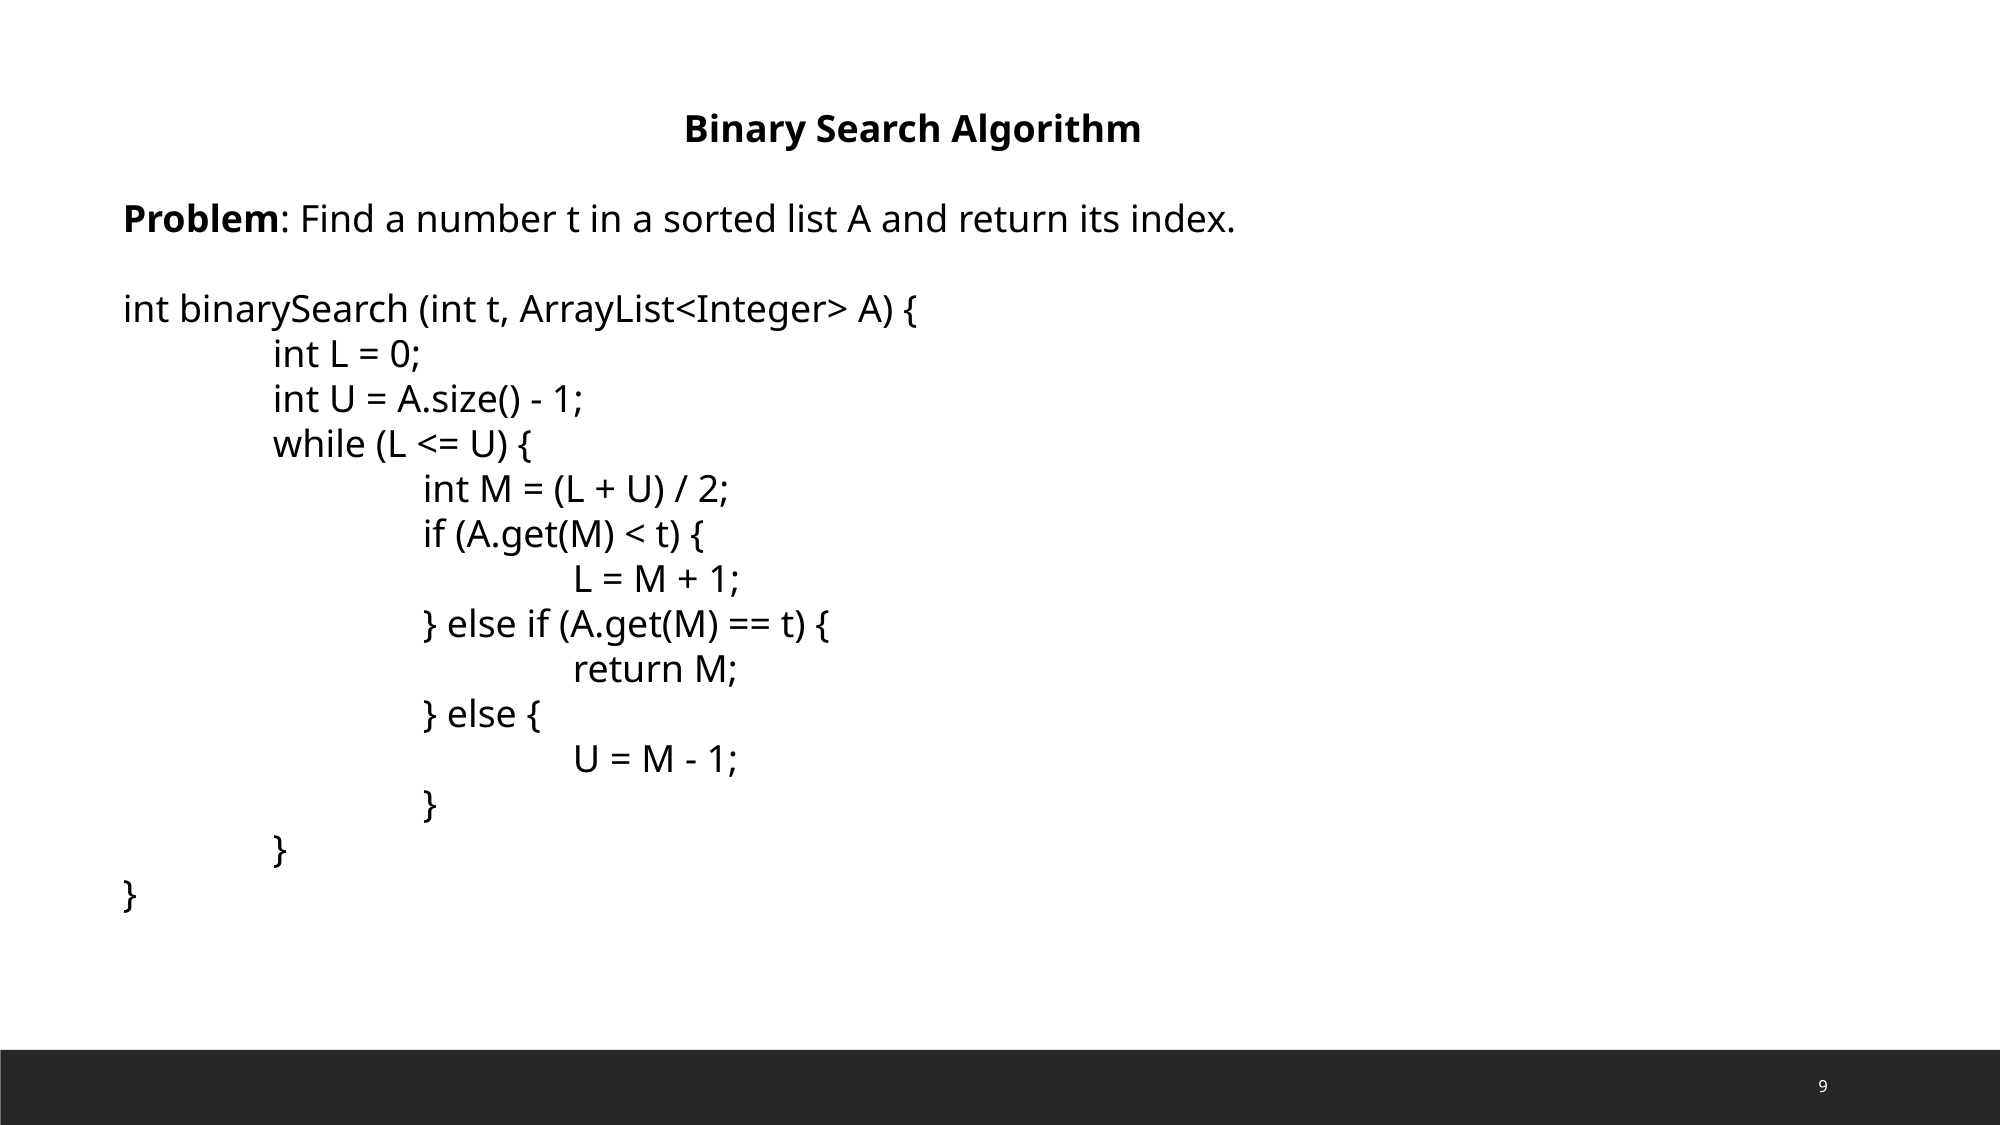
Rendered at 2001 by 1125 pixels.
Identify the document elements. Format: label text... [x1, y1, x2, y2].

slide_number 9 [1803, 1057, 1932, 1118]
text_box Binary Search Algorithm Problem: Find a number t in a sorted list A and return its index. int binarySearch (int t, ArrayList<Integer> A) { int L = 0; int U = A.size() - 1; while (L <= U) { int M = (L + U) / 2; if (A.get(M) < t) { L = M + 1; } else if (A.get(M) == t) { return M; } else { U = M - 1; } } } [108, 97, 1718, 968]
